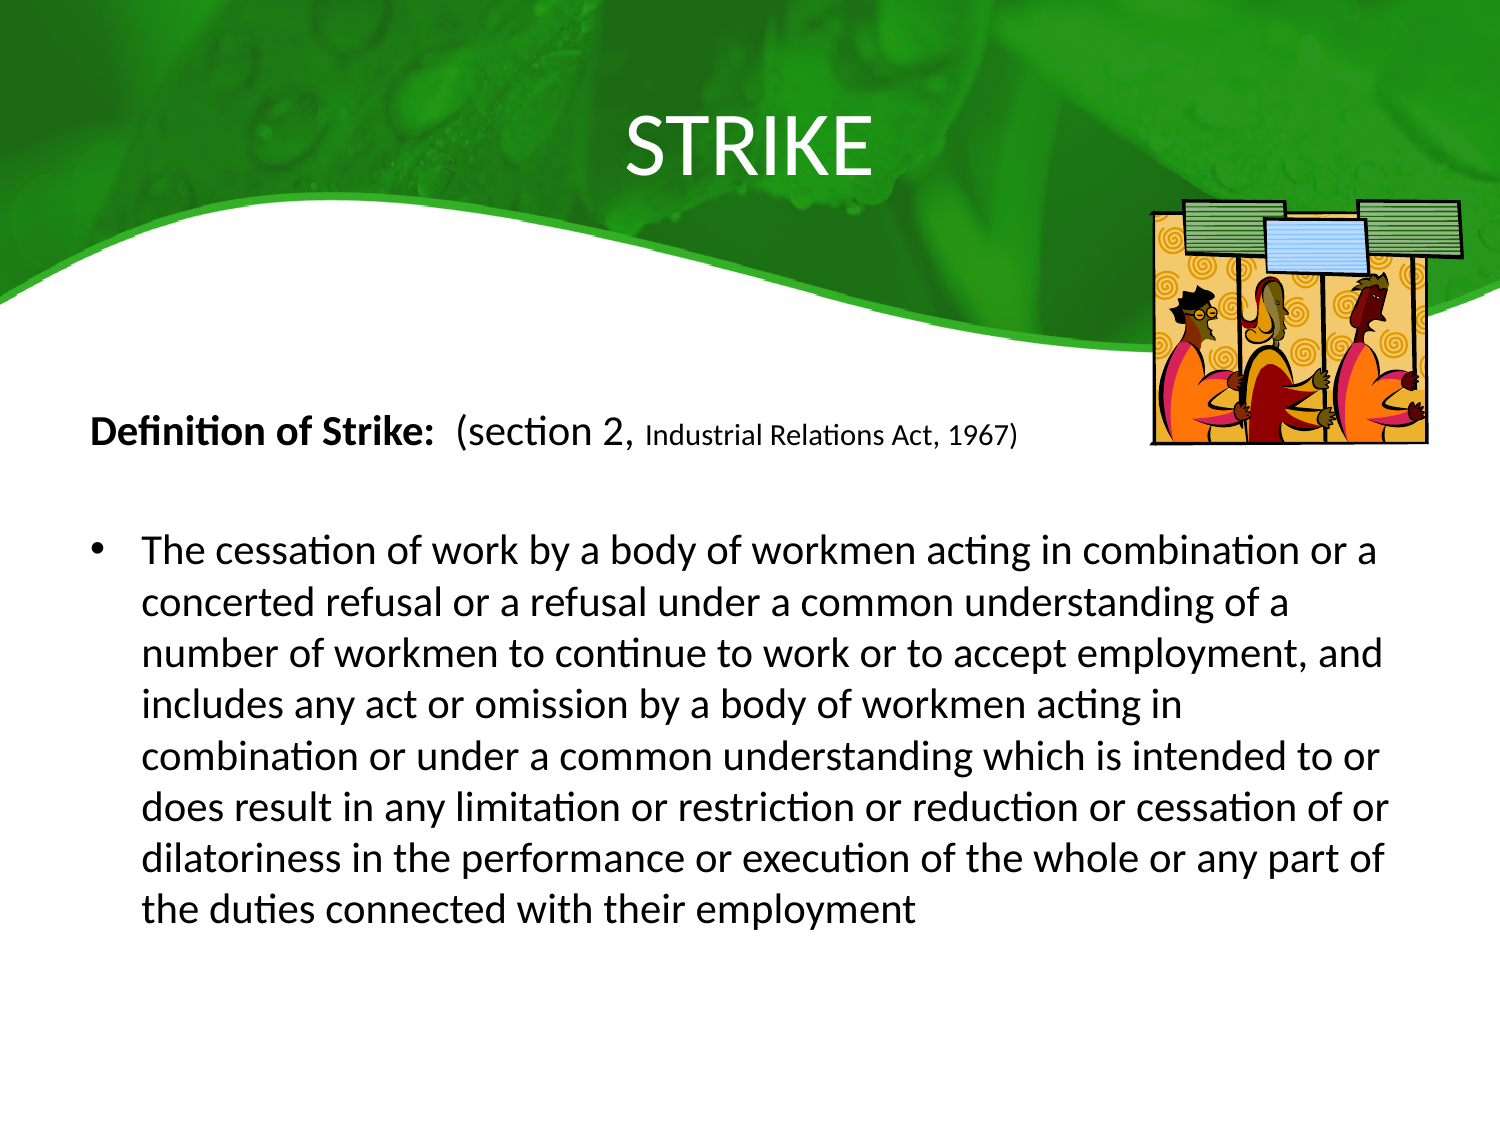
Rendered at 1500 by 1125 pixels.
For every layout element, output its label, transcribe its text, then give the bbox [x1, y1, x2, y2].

list Definition of Strike: (section 2, Industrial Relations Act, 1967) The cessation of work by a body of workmen acting in combination or a concerted refusal or a refusal under a common understanding of a number of workmen to continue to work or to accept employment, and includes any act or omission by a body of workmen acting in combination or under a common understanding which is intended to or does result in any limitation or restriction or reduction or cessation of or dilatoriness in the performance or execution of the whole or any part of the duties connected with their employment [75, 395, 1425, 953]
title STRIKE [75, 45, 1425, 233]
picture [0, 0, 1500, 1125]
